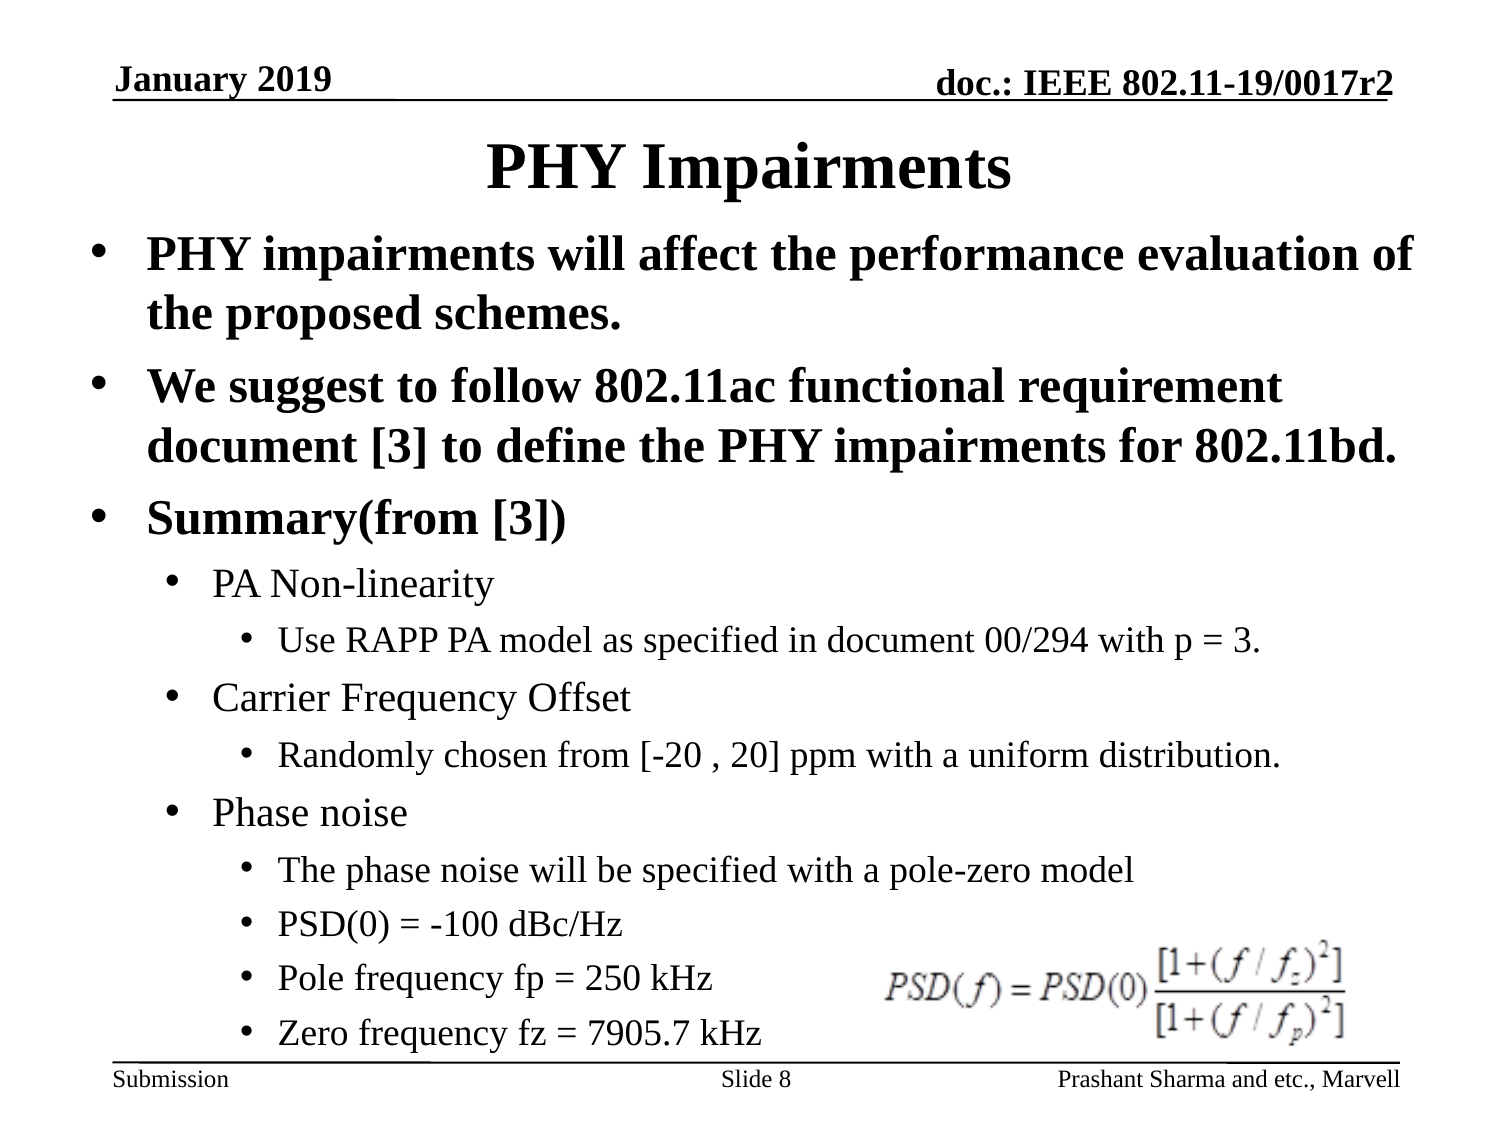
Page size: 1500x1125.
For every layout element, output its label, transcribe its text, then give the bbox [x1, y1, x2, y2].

picture [879, 928, 1355, 1054]
list PHY impairments will affect the performance evaluation of the proposed schemes. We suggest to follow 802.11ac functional requirement document [3] to define the PHY impairments for 802.11bd. Summary(from [3]) PA Non-linearity Use RAPP PA model as specified in document 00/294 with p = 3. Carrier Frequency Offset Randomly chosen from [-20 , 20] ppm with a uniform distribution. Phase noise The phase noise will be specified with a pole-zero model PSD(0) = -100 dBc/Hz Pole frequency fp = 250 kHz Zero frequency fz = 7905.7 kHz [74, 212, 1451, 1013]
footer Prashant Sharma and etc., Marvell [878, 1061, 1402, 1093]
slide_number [114, 54, 423, 100]
title PHY Impairments [112, 74, 1388, 212]
slide_number Slide 8 [712, 1061, 800, 1123]
